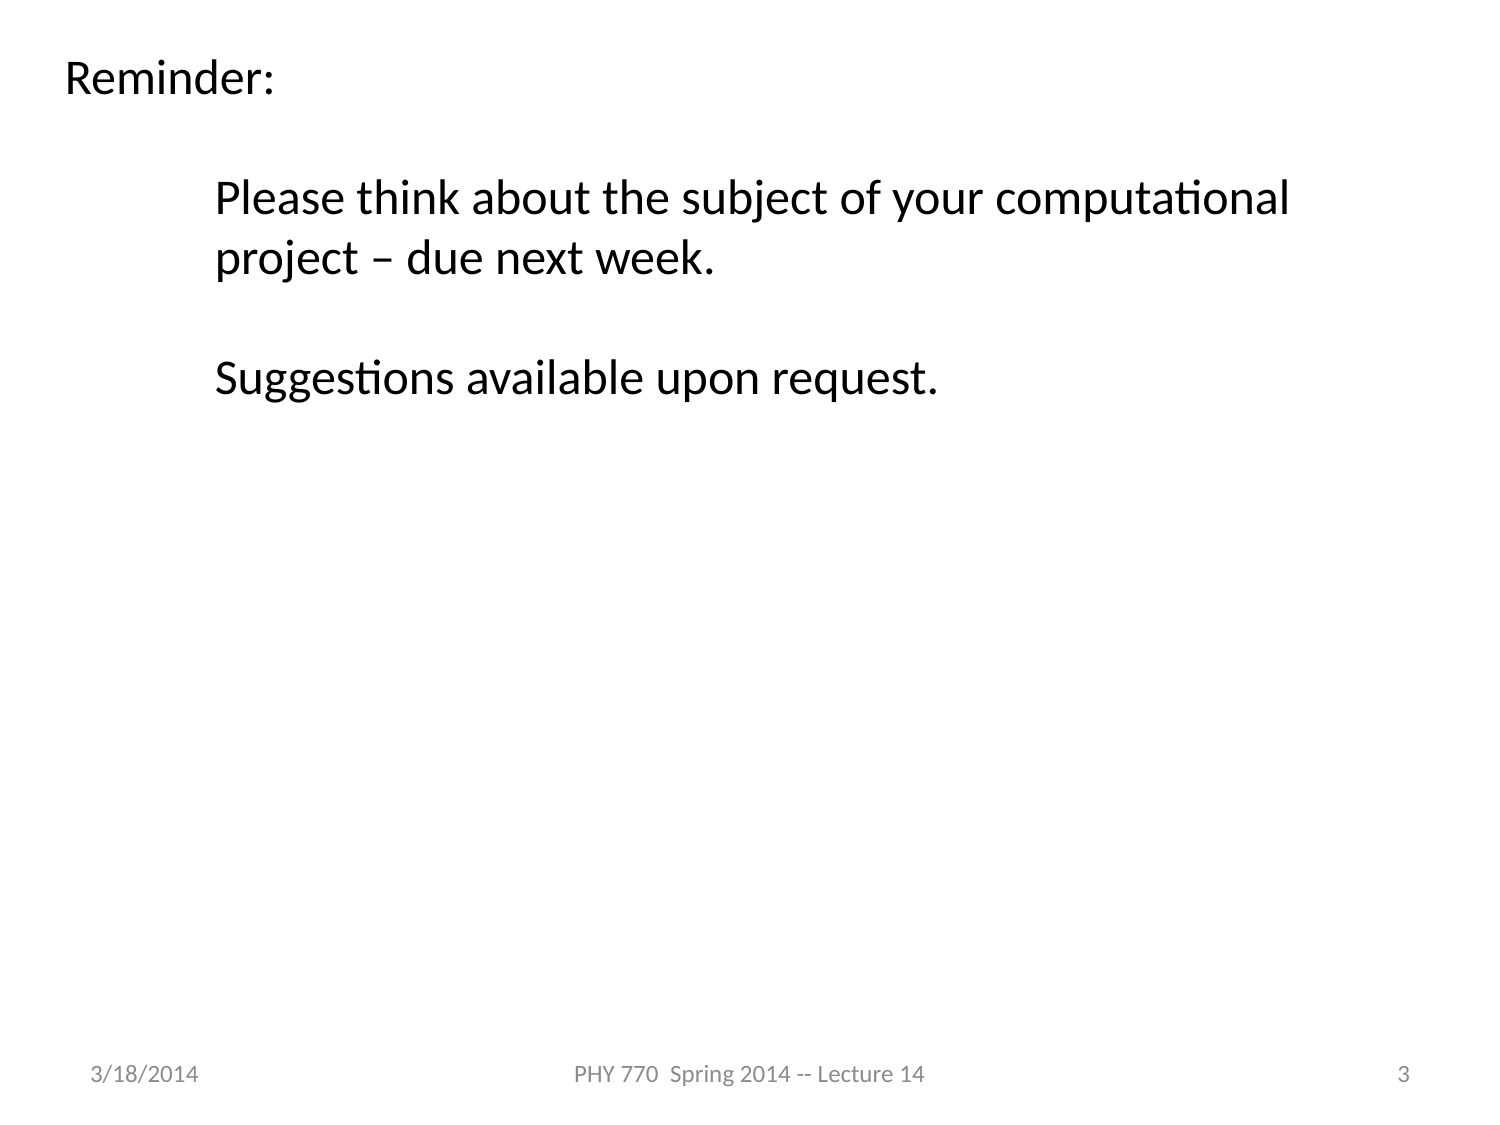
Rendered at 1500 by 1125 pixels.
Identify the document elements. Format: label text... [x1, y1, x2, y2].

text_box Reminder: Please think about the subject of your computational project – due next week. Suggestions available upon request. [50, 37, 1350, 413]
footer PHY 770 Spring 2014 -- Lecture 14 [512, 1042, 988, 1103]
slide_number 3 [1074, 1042, 1425, 1103]
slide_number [75, 1042, 425, 1103]
